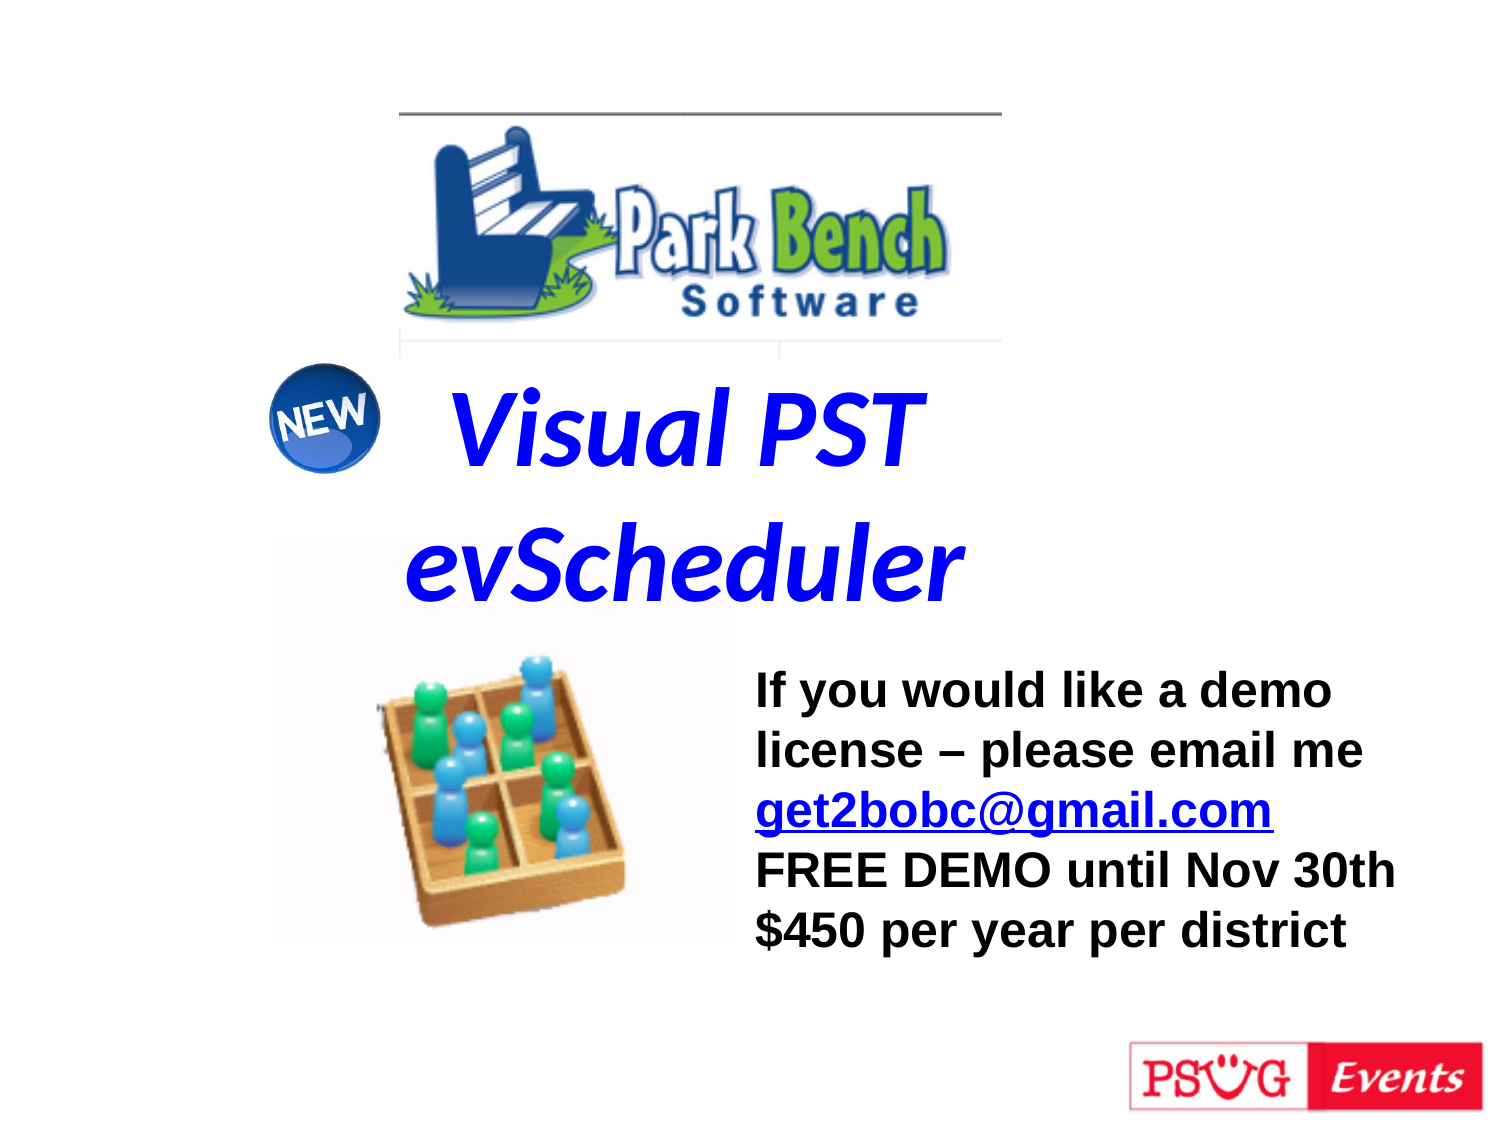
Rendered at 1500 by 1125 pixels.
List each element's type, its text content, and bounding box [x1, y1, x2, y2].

picture [1126, 1038, 1488, 1116]
picture [399, 112, 1003, 359]
text_box If you would like a demo license – please email me get2bobc@gmail.com FREE DEMO until Nov 30th $450 per year per district [740, 649, 1413, 965]
picture [274, 537, 738, 946]
text_box Visual PST evScheduler [99, 462, 1271, 650]
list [199, 349, 451, 488]
